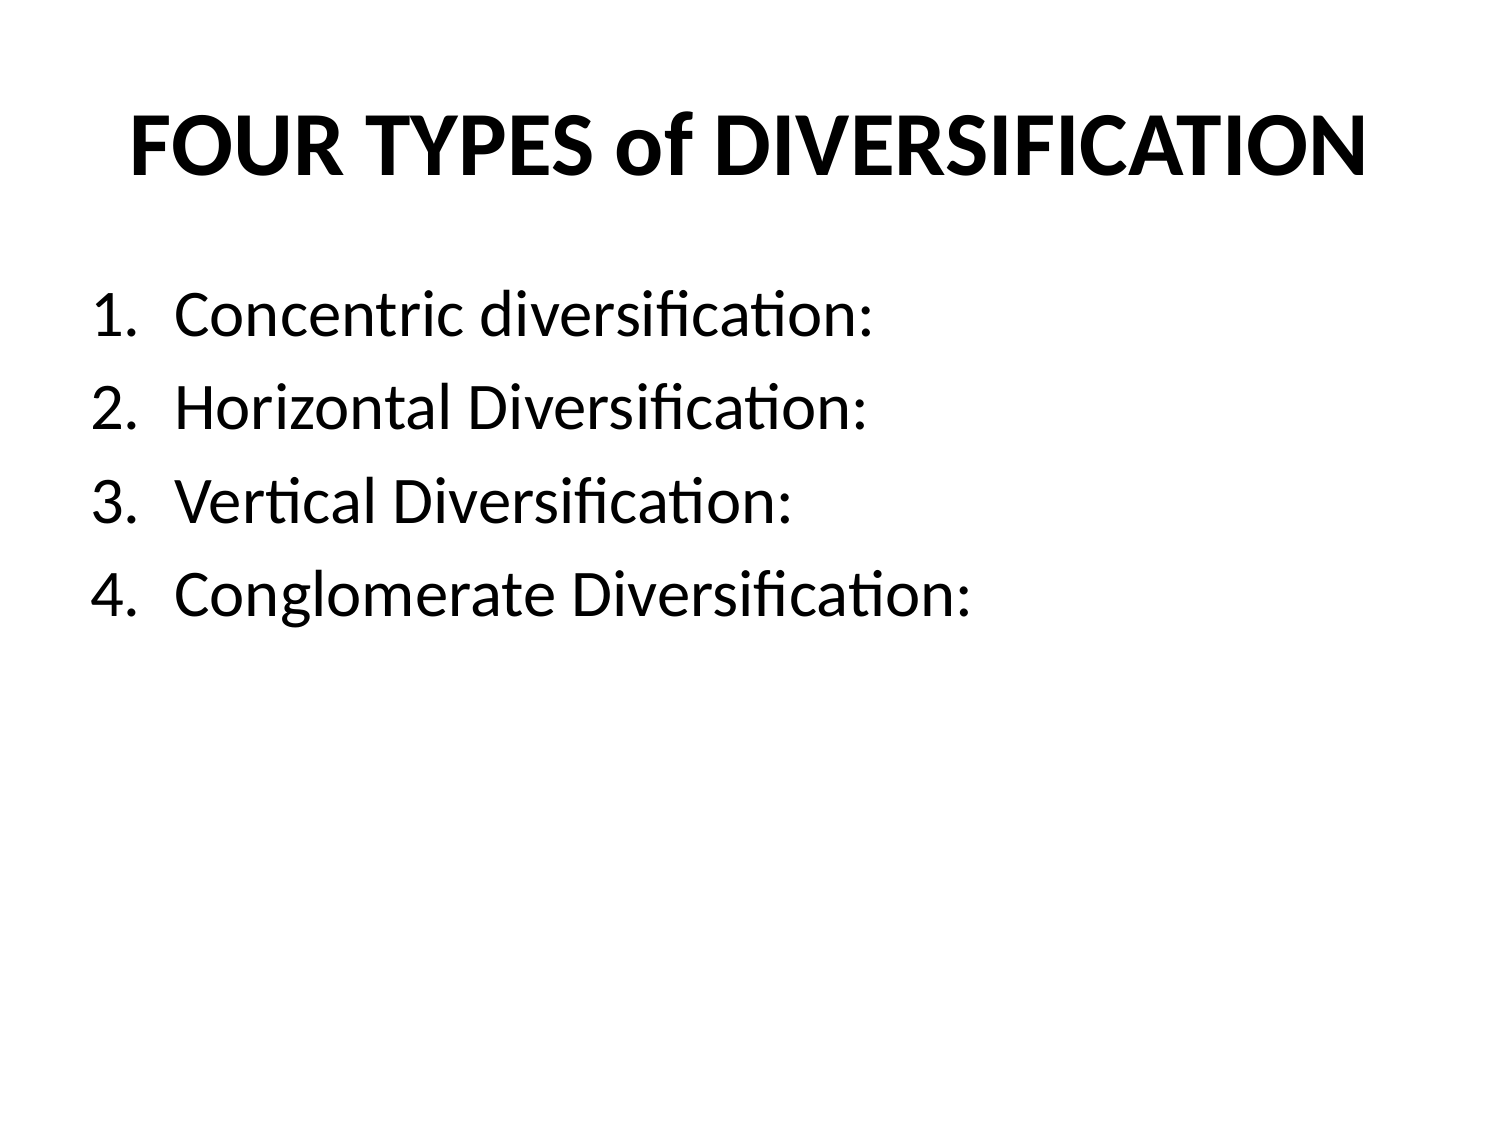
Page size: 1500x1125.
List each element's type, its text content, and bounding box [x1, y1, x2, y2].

title FOUR TYPES of DIVERSIFICATION [75, 45, 1425, 233]
list Concentric diversification: Horizontal Diversification: Vertical Diversification: Conglomerate Diversification: [75, 262, 1425, 1005]
